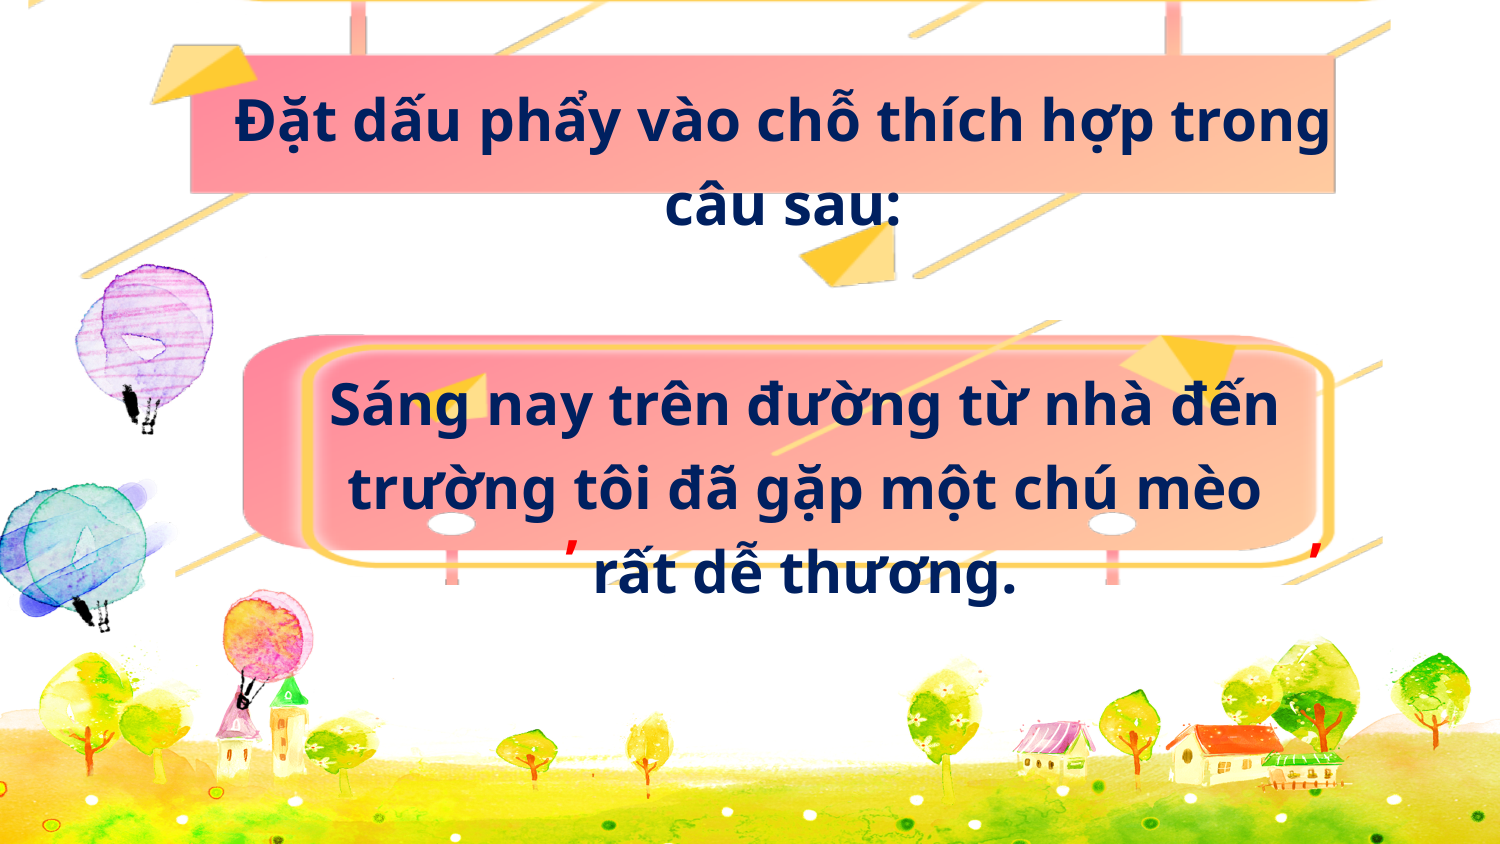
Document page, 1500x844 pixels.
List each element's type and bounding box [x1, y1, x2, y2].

text_box [269, 320, 1383, 585]
text_box [28, 0, 1391, 289]
picture [0, 248, 1500, 844]
